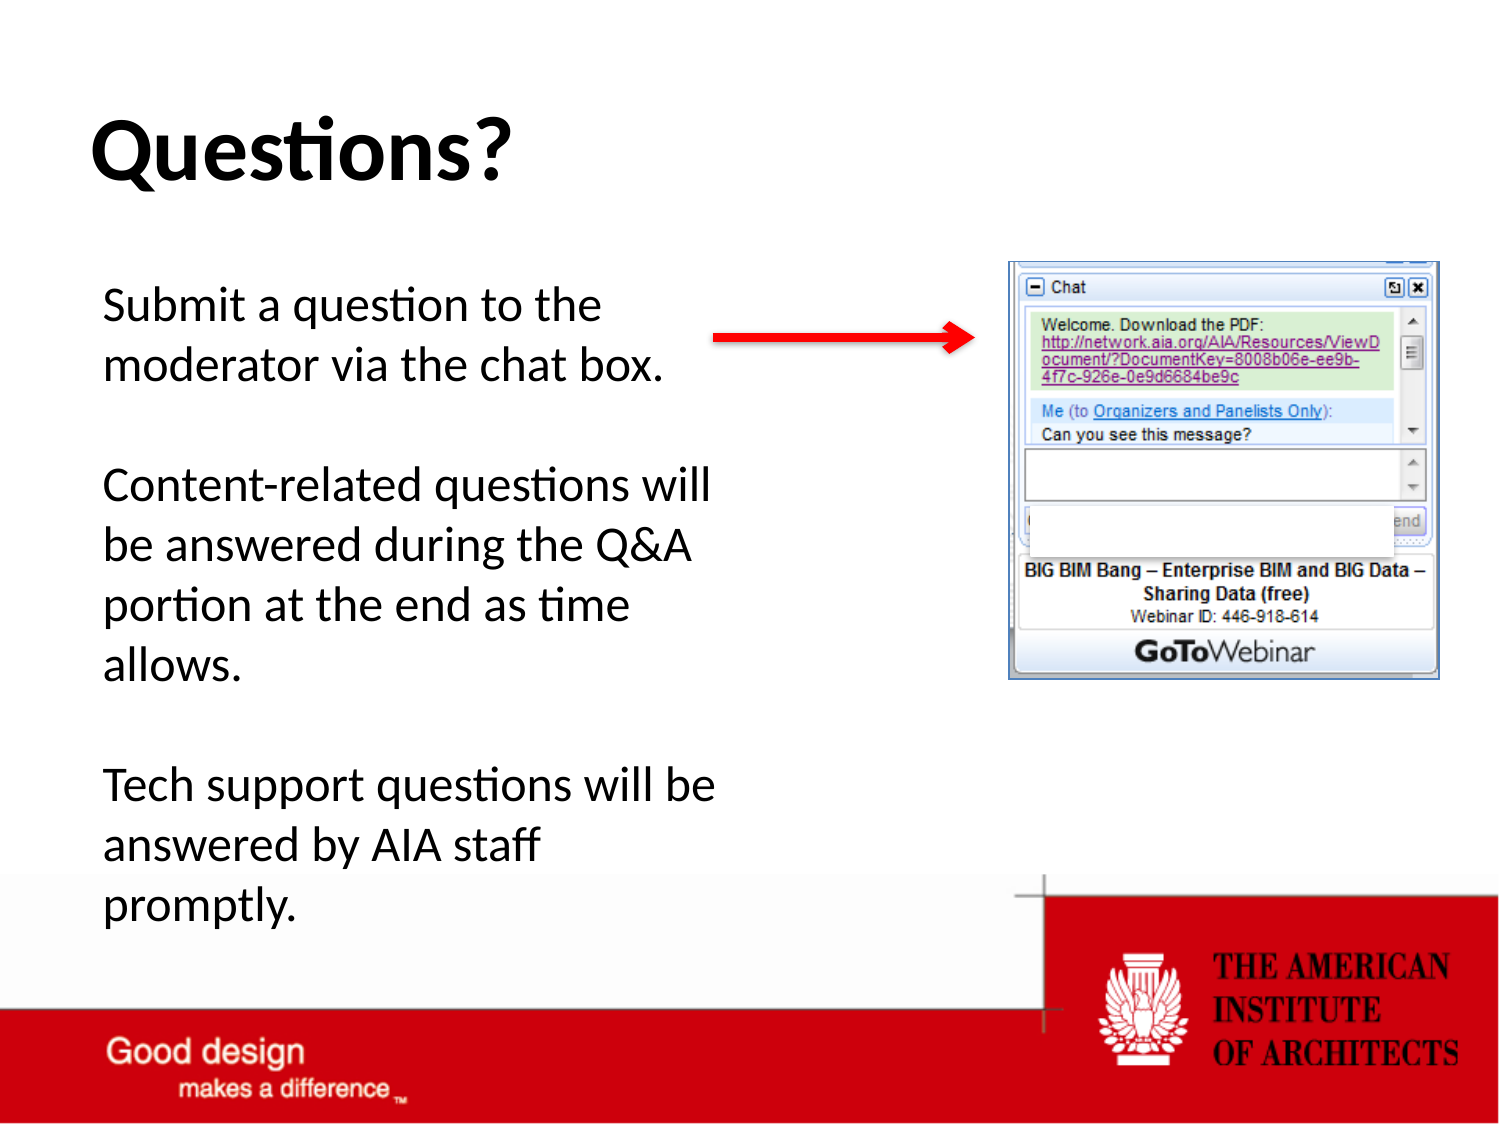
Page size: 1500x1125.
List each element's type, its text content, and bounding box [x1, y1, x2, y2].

picture [0, 873, 1500, 1125]
text_box Submit a question to the moderator via the chat box. Content-related questions will be answered during the Q&A portion at the end as time allows. Tech support questions will be answered by AIA staff promptly. [87, 263, 750, 913]
title Questions? [75, 50, 1425, 238]
picture [1009, 262, 1439, 679]
